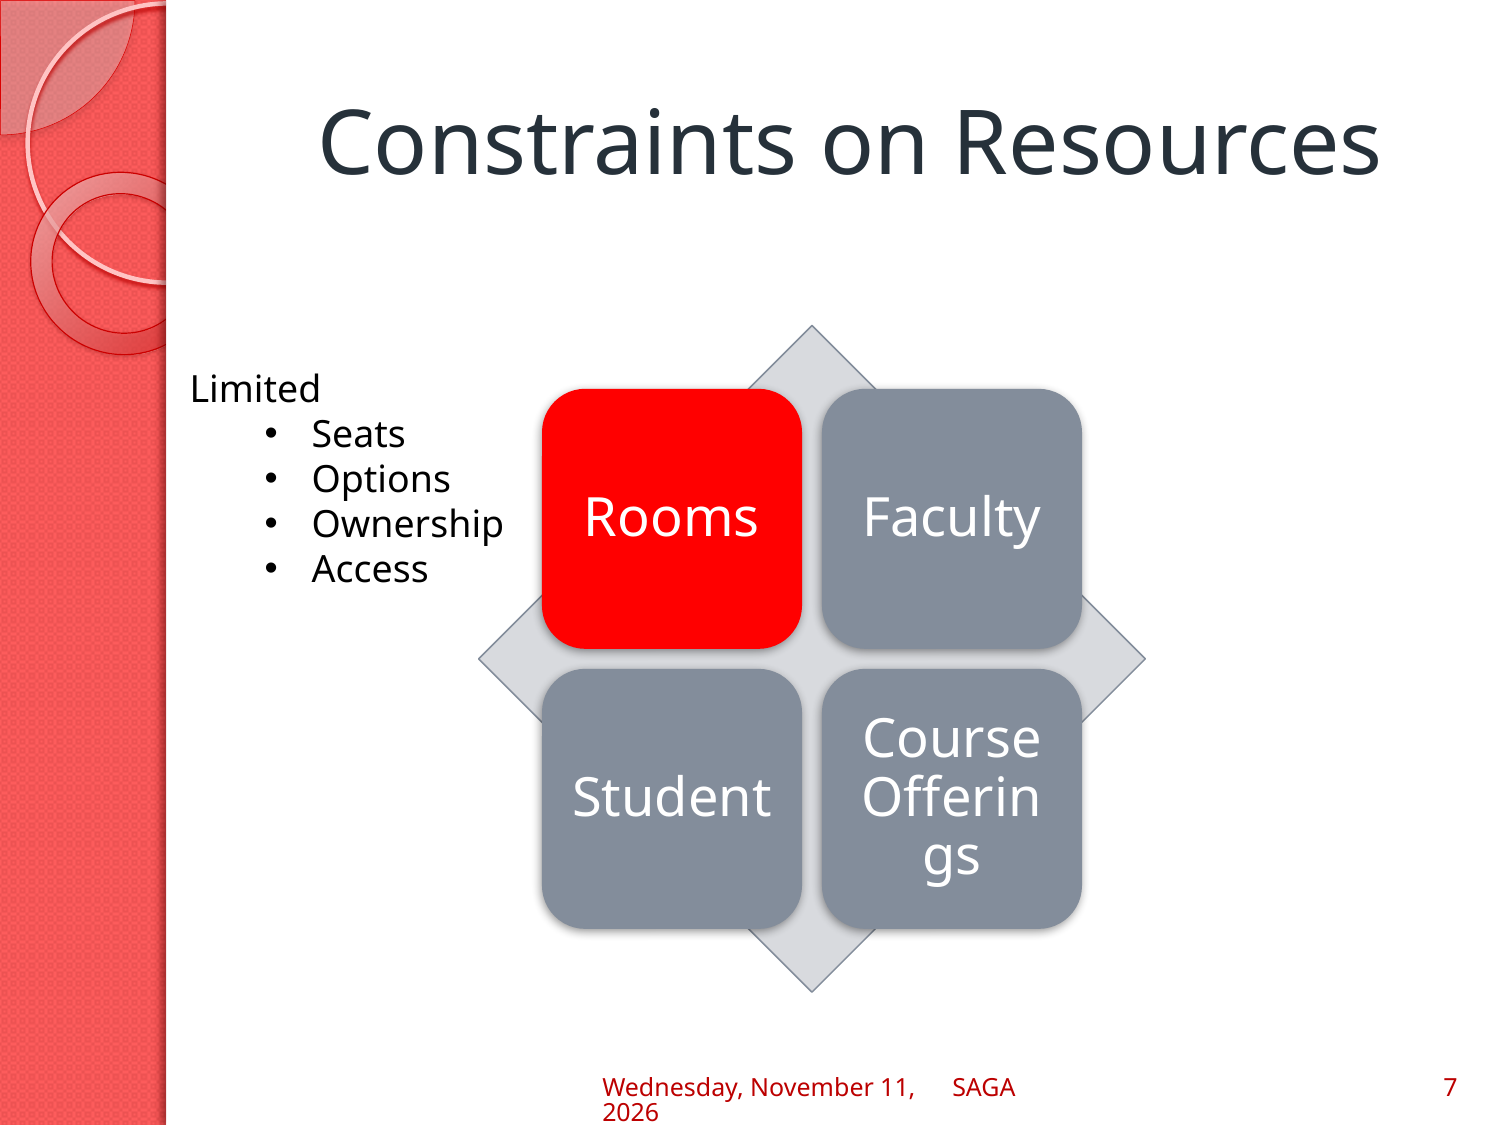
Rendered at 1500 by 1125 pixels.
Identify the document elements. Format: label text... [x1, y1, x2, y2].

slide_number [587, 1034, 937, 1113]
footer SAGA [937, 1034, 1413, 1113]
text_box Limited Seats Options Ownership Access [174, 312, 563, 913]
title Constraints on Resources [235, 45, 1466, 233]
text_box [311, 325, 1313, 993]
slide_number 7 [1413, 1034, 1488, 1113]
